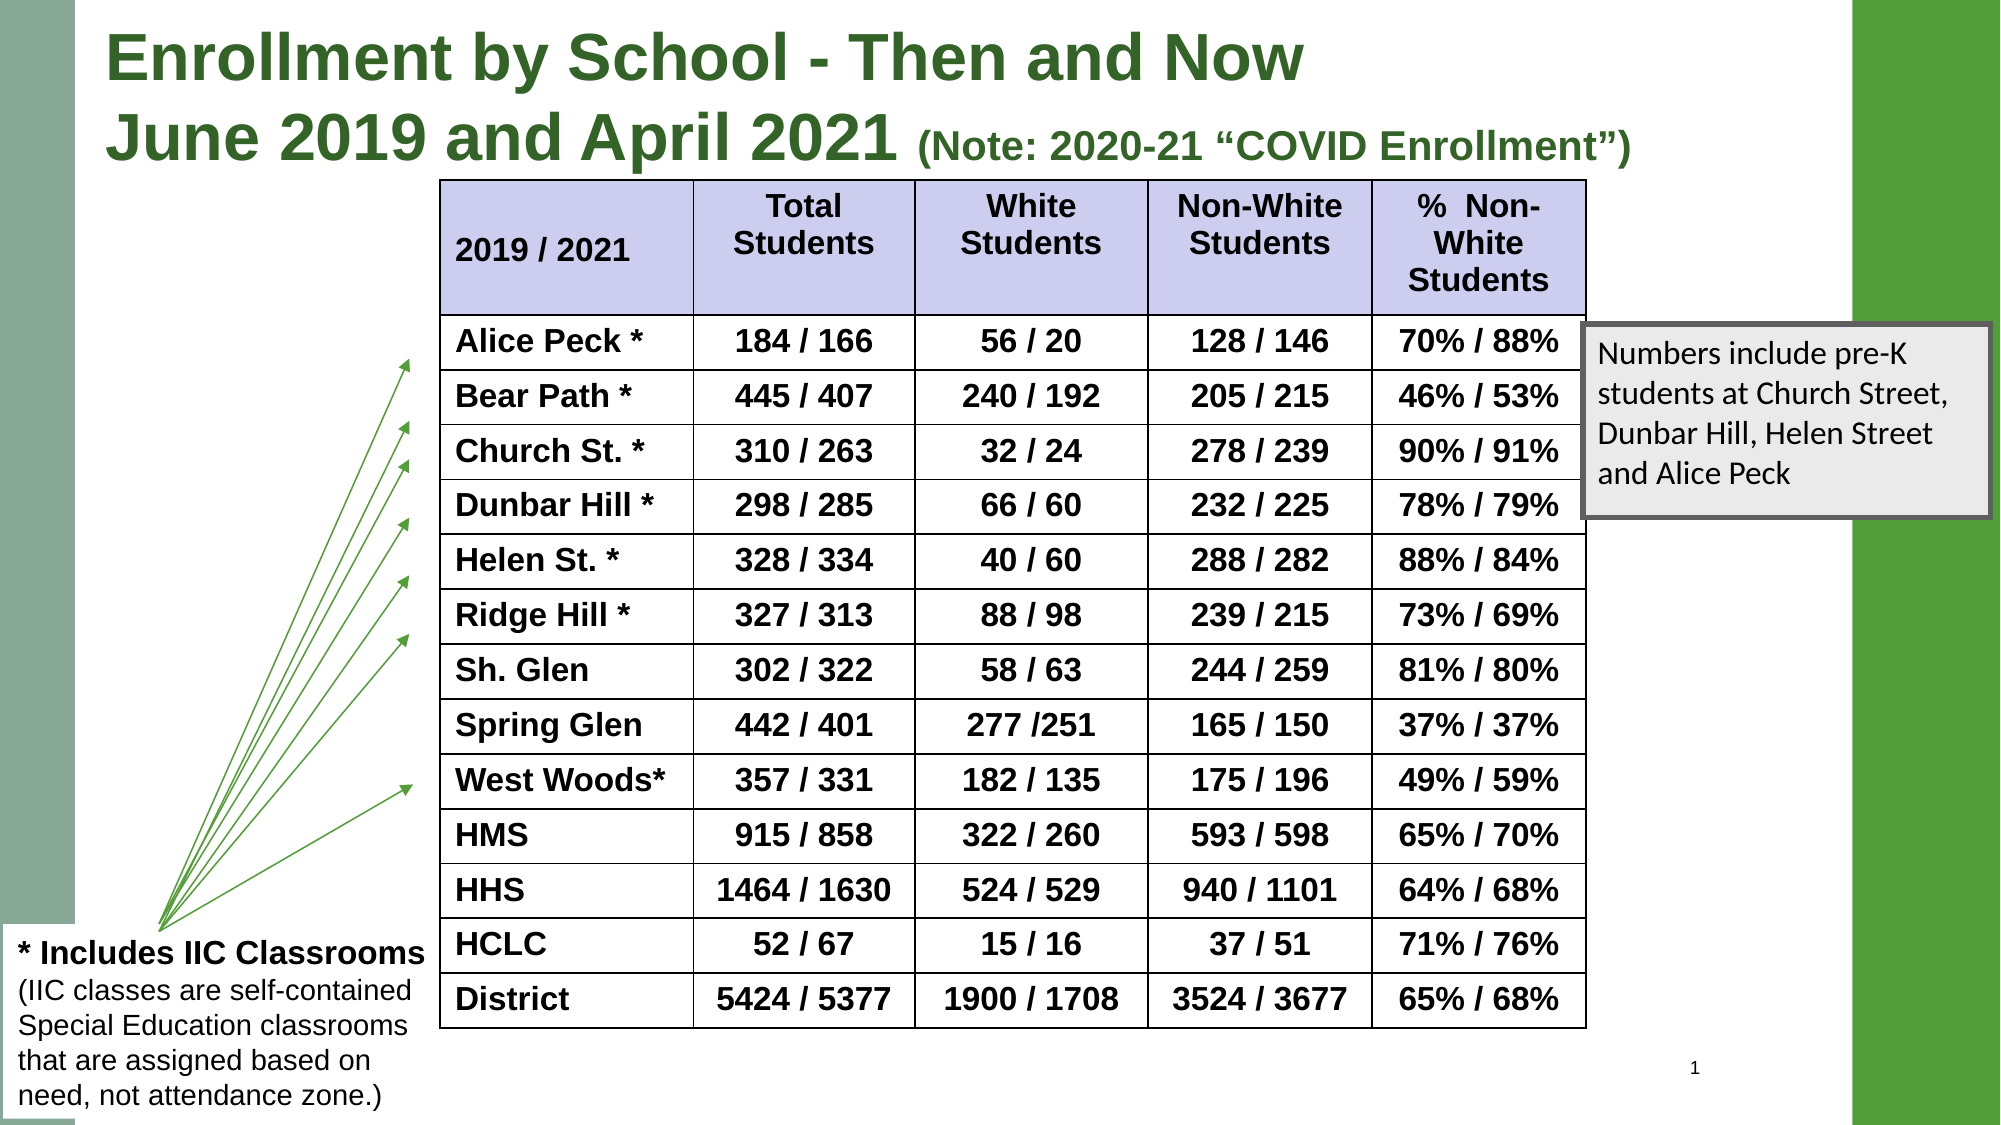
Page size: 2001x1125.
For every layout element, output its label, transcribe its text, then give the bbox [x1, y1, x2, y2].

table_cell 302 / 322 [694, 645, 914, 698]
table_cell 239 / 215 [1149, 590, 1371, 643]
table_cell 65% / 68% [1373, 974, 1585, 1027]
table_cell 175 / 196 [1149, 755, 1371, 808]
table_cell 328 / 334 [694, 535, 914, 588]
table_cell 70% / 88% [1373, 316, 1585, 369]
text_box 1 [1674, 1048, 1713, 1086]
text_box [158, 633, 410, 932]
table_cell West Woods* [441, 755, 693, 808]
table_cell Spring Glen [441, 700, 693, 753]
table_cell 46% / 53% [1373, 371, 1582, 424]
table_cell 58 / 63 [916, 645, 1147, 698]
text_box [158, 420, 410, 630]
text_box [158, 358, 410, 417]
table_cell HHS [441, 864, 693, 917]
table_cell 37 / 51 [1149, 919, 1371, 972]
table_cell 81% / 80% [1373, 645, 1585, 698]
table_cell 445 / 407 [694, 371, 914, 424]
table_cell 310 / 263 [694, 425, 914, 479]
table_cell 940 / 1101 [1149, 864, 1371, 917]
table_cell 593 / 598 [1149, 810, 1371, 863]
table_cell 244 / 259 [1149, 645, 1371, 698]
text_box Numbers include pre-K students at Church Street, Dunbar Hill, Helen Street and Alice Peck [1582, 323, 1991, 518]
table_cell 88% / 84% [1373, 535, 1585, 588]
table_cell 232 / 225 [1149, 480, 1371, 533]
table_cell 56 / 20 [916, 316, 1147, 369]
table_cell 288 / 282 [1149, 535, 1371, 588]
table_cell 88 / 98 [916, 590, 1147, 643]
table_cell 182 / 135 [916, 755, 1147, 808]
table_cell 240 / 192 [916, 371, 1147, 424]
table_cell 78% / 79% [1373, 480, 1585, 533]
table_cell 298 / 285 [694, 480, 914, 533]
table_header 2019 / 2021 [441, 181, 693, 314]
table_cell 64% / 68% [1373, 864, 1585, 917]
table_cell 442 / 401 [694, 700, 914, 753]
table_cell 71% / 76% [1373, 919, 1585, 972]
table_cell 184 / 166 [694, 316, 914, 369]
table_cell 5424 / 5377 [694, 974, 914, 1027]
table_cell Ridge Hill * [441, 590, 693, 643]
table_cell 1900 / 1708 [916, 974, 1147, 1027]
table_cell 66 / 60 [916, 480, 1147, 533]
table_cell District [441, 974, 693, 1027]
table_cell HMS [441, 810, 693, 863]
text_box * Includes IIC Classrooms (IIC classes are self-contained Special Education classrooms that are assigned based on need, not attendance zone.) [3, 924, 455, 1119]
table_cell HCLC [441, 919, 693, 972]
table_cell 65% / 70% [1373, 810, 1585, 863]
table_cell 32 / 24 [916, 425, 1147, 479]
table_cell 90% / 91% [1373, 425, 1582, 479]
table_cell 73% / 69% [1373, 590, 1585, 643]
table_cell Bear Path * [441, 371, 693, 424]
table_cell 3524 / 3677 [1149, 974, 1371, 1027]
table_cell Church St. * [441, 425, 693, 479]
table_cell 278 / 239 [1149, 425, 1371, 479]
table_header % Non-White Students [1373, 181, 1585, 314]
table_cell 37% / 37% [1373, 700, 1585, 753]
table_cell 52 / 67 [694, 919, 914, 972]
table_cell 357 / 331 [694, 755, 914, 808]
table_cell 165 / 150 [1149, 700, 1371, 753]
table_cell 49% / 59% [1373, 755, 1585, 808]
table_cell 277 /251 [916, 700, 1147, 753]
table_cell Alice Peck * [441, 316, 693, 369]
table_cell 15 / 16 [916, 919, 1147, 972]
table_header Non-White Students [1149, 181, 1371, 314]
table_cell Helen St. * [441, 535, 693, 588]
table_cell 327 / 313 [694, 590, 914, 643]
table_header Total Students [694, 181, 914, 314]
table_cell 524 / 529 [916, 864, 1147, 917]
table_cell 128 / 146 [1149, 316, 1371, 369]
table_cell 40 / 60 [916, 535, 1147, 588]
table_cell Sh. Glen [441, 645, 693, 698]
table_cell 915 / 858 [694, 810, 914, 863]
table_cell 322 / 260 [916, 810, 1147, 863]
table_cell 1464 / 1630 [694, 864, 914, 917]
text_box Enrollment by School - Then and Now June 2019 and April 2021 (Note: 2020-21 “COVID Enrollment”) [90, 18, 1713, 169]
table_cell 205 / 215 [1149, 371, 1371, 424]
table_header White Students [916, 181, 1147, 314]
table_cell Dunbar Hill * [441, 480, 693, 533]
